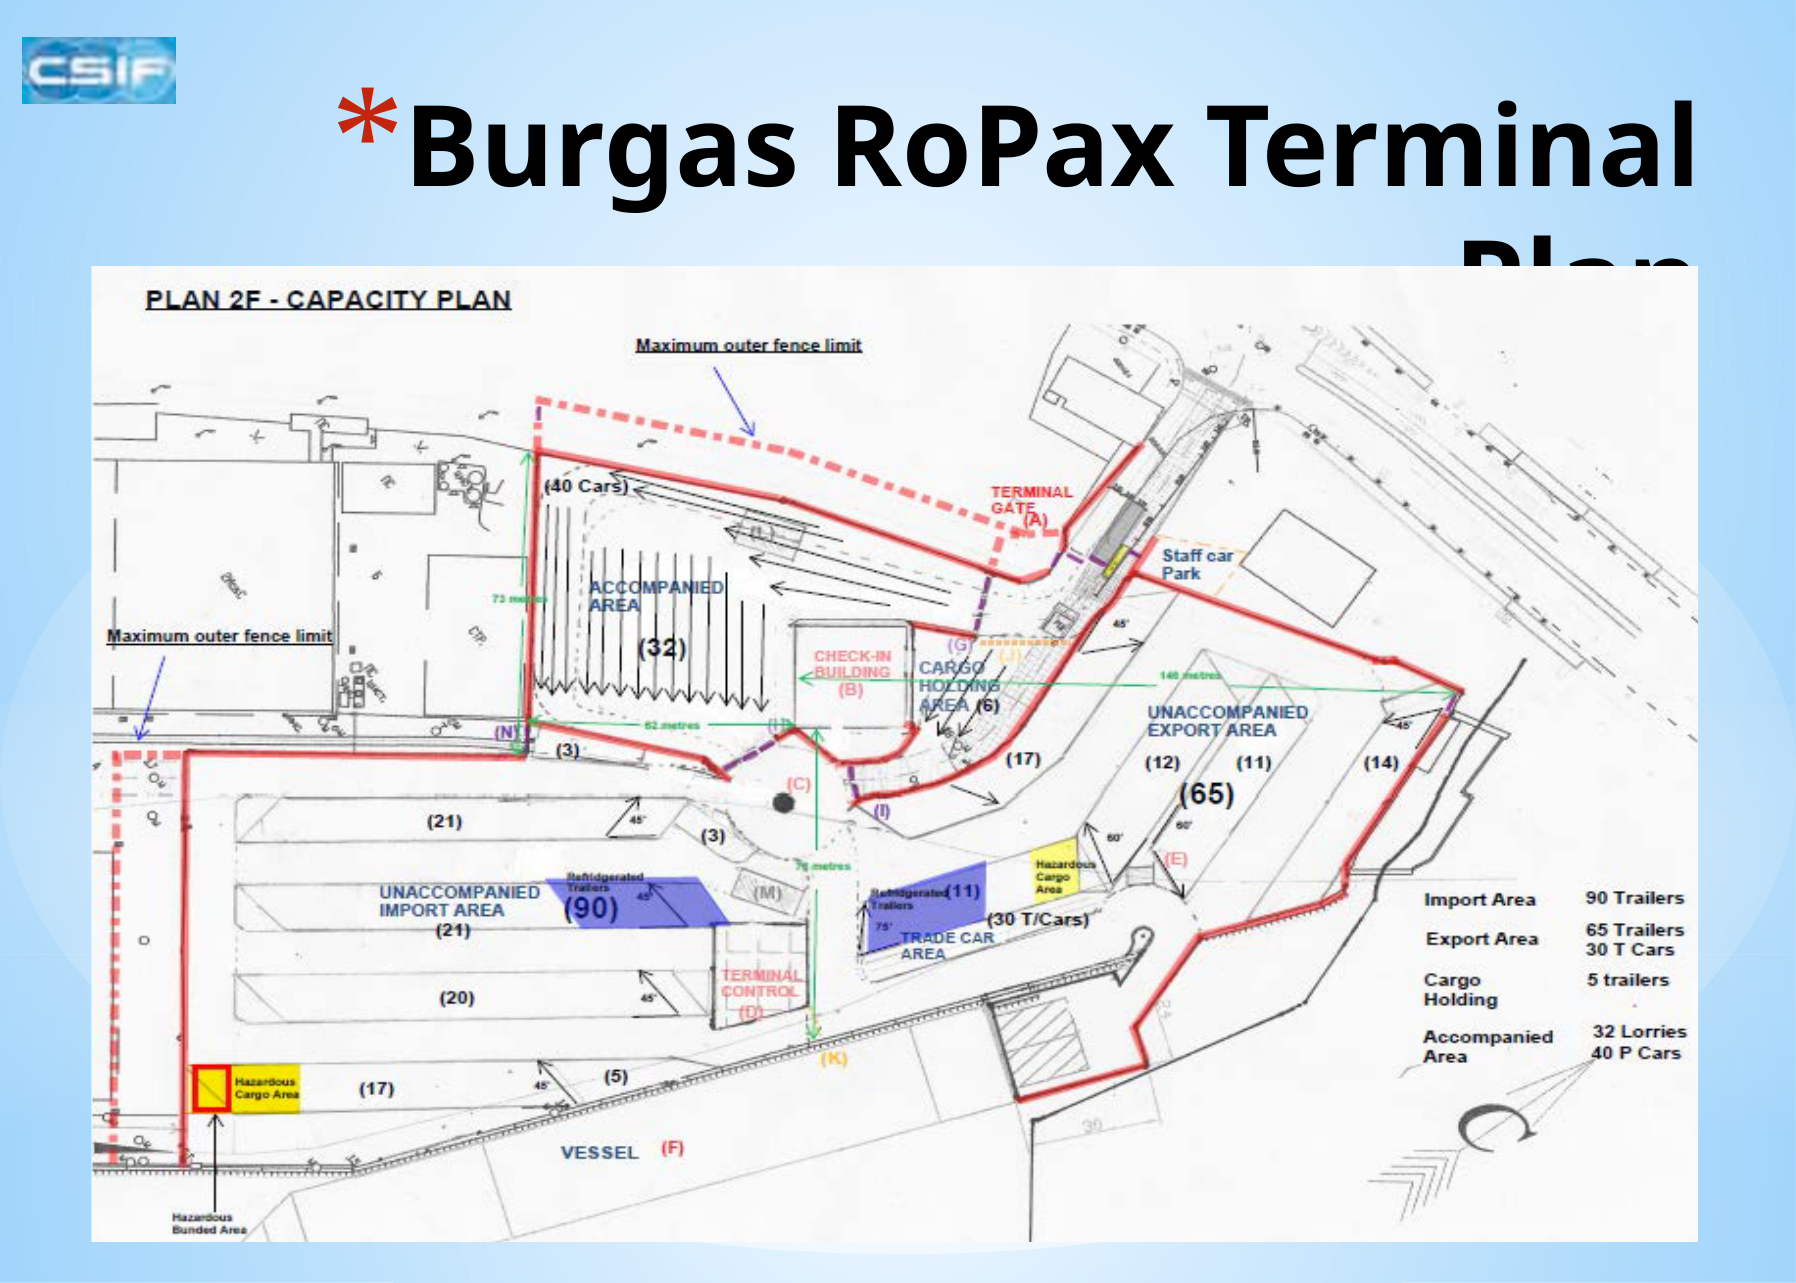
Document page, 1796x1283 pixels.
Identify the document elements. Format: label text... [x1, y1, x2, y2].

picture [22, 36, 176, 104]
title Burgas RoPax Terminal Plan [50, 66, 1717, 326]
picture [91, 265, 1699, 1242]
